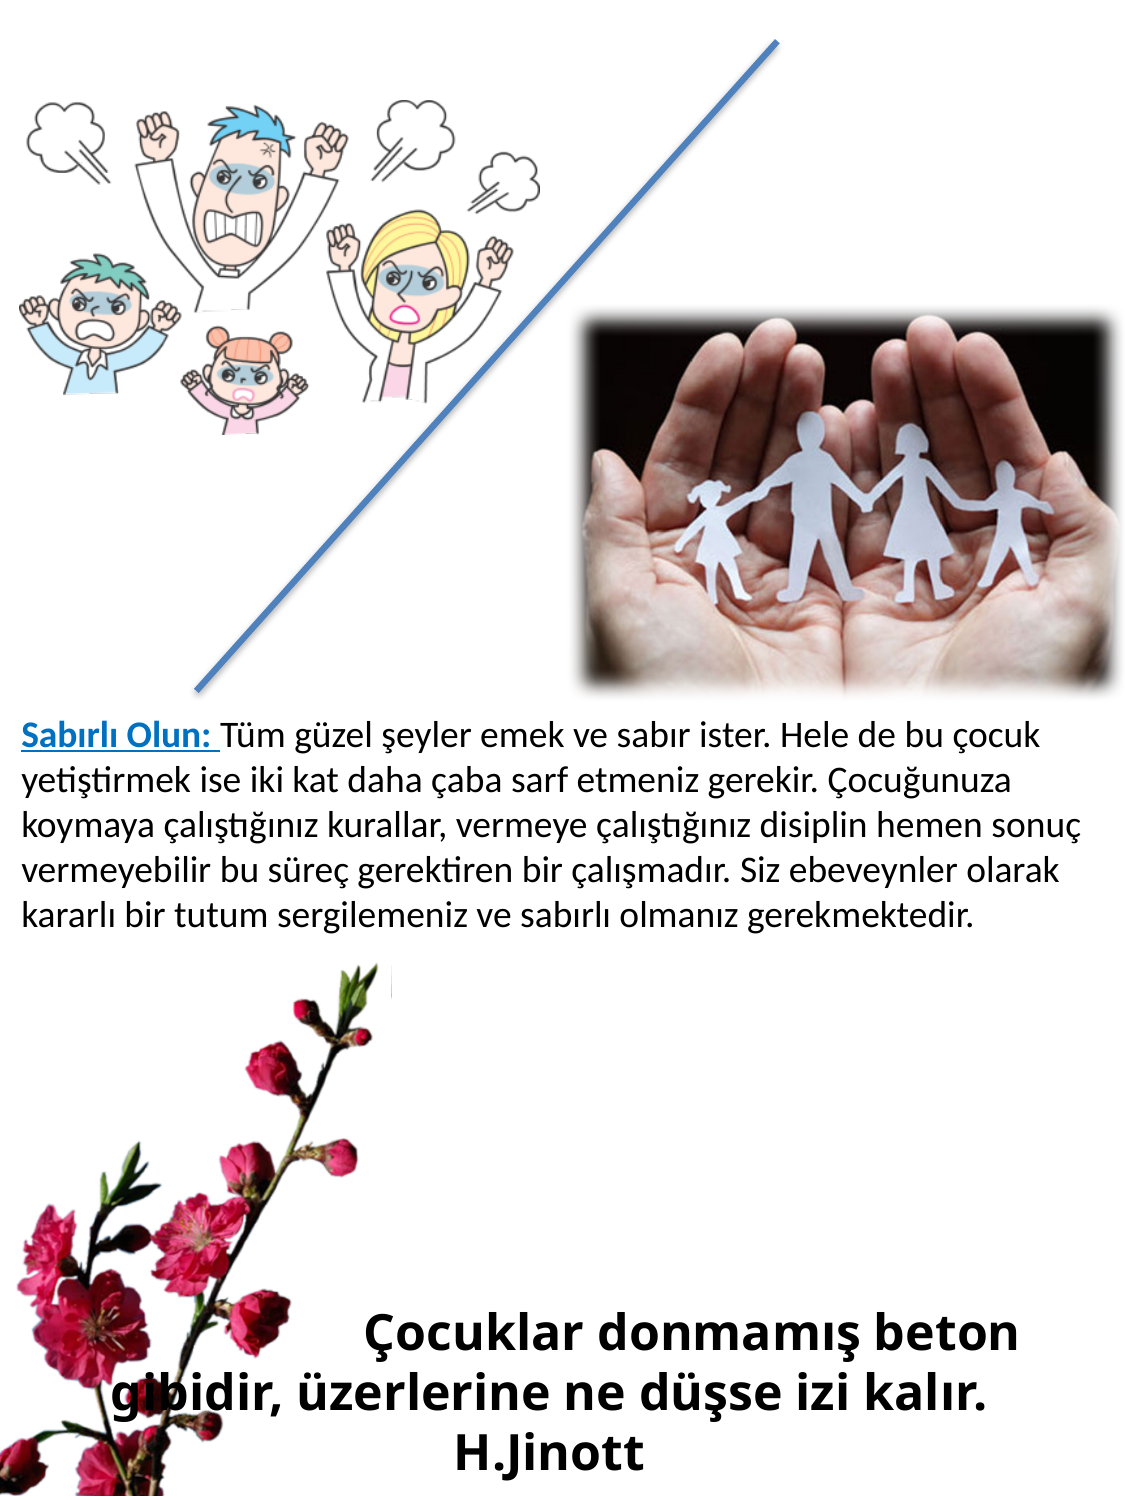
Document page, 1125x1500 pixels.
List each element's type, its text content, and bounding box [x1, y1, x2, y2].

picture [565, 302, 1125, 703]
text_box Sabırlı Olun: Tüm güzel şeyler emek ve sabır ister. Hele de bu çocuk yetiştirmek ise iki kat daha çaba sarf etmeniz gerekir. Çocuğunuza koymaya çalıştığınız kurallar, vermeye çalıştığınız disiplin hemen sonuç vermeyebilir bu süreç gerektiren bir çalışmadır. Siz ebeveynler olarak kararlı bir tutum sergilemeniz ve sabırlı olmanız gerekmektedir. [6, 702, 1125, 943]
text_box Çocuklar donmamış beton gibidir, üzerlerine ne düşse izi kalır. H.Jinott [0, 1292, 1125, 1488]
picture [18, 100, 196, 435]
picture [0, 902, 492, 1397]
picture [0, 1488, 392, 1496]
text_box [196, 41, 778, 692]
